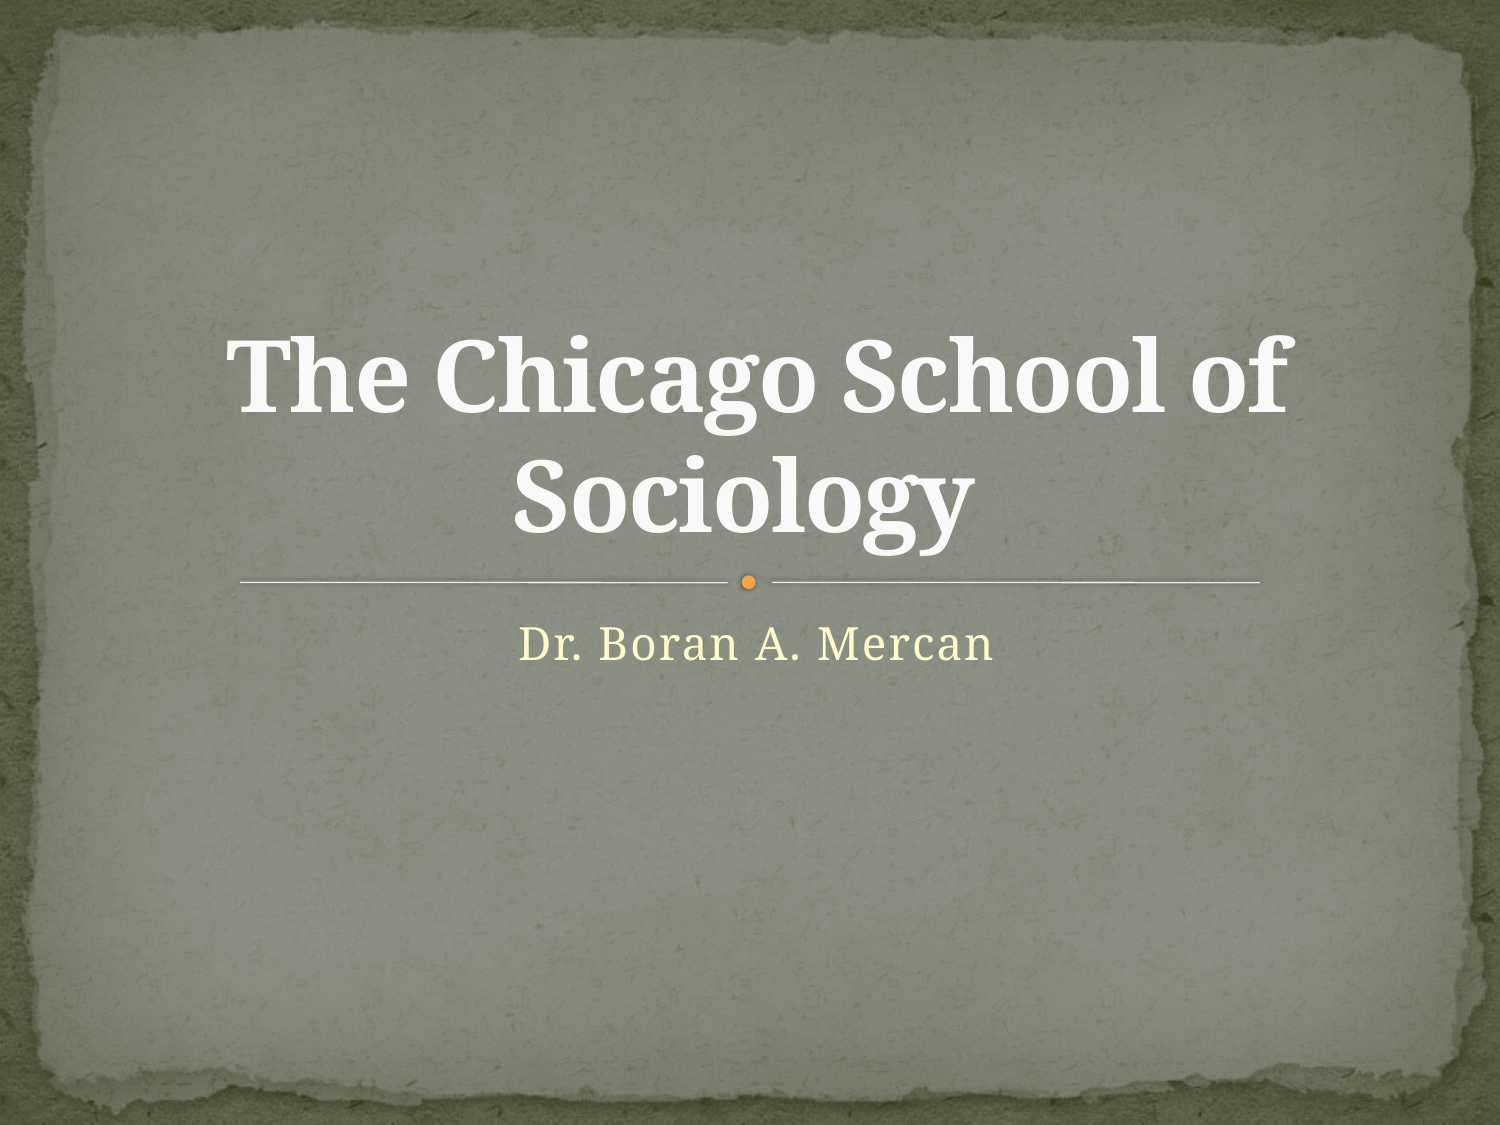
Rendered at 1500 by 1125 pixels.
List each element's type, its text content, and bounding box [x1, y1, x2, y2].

title The Chicago School of Sociology [74, 235, 1438, 561]
subtitle Dr. Boran A. Mercan [75, 606, 1438, 795]
